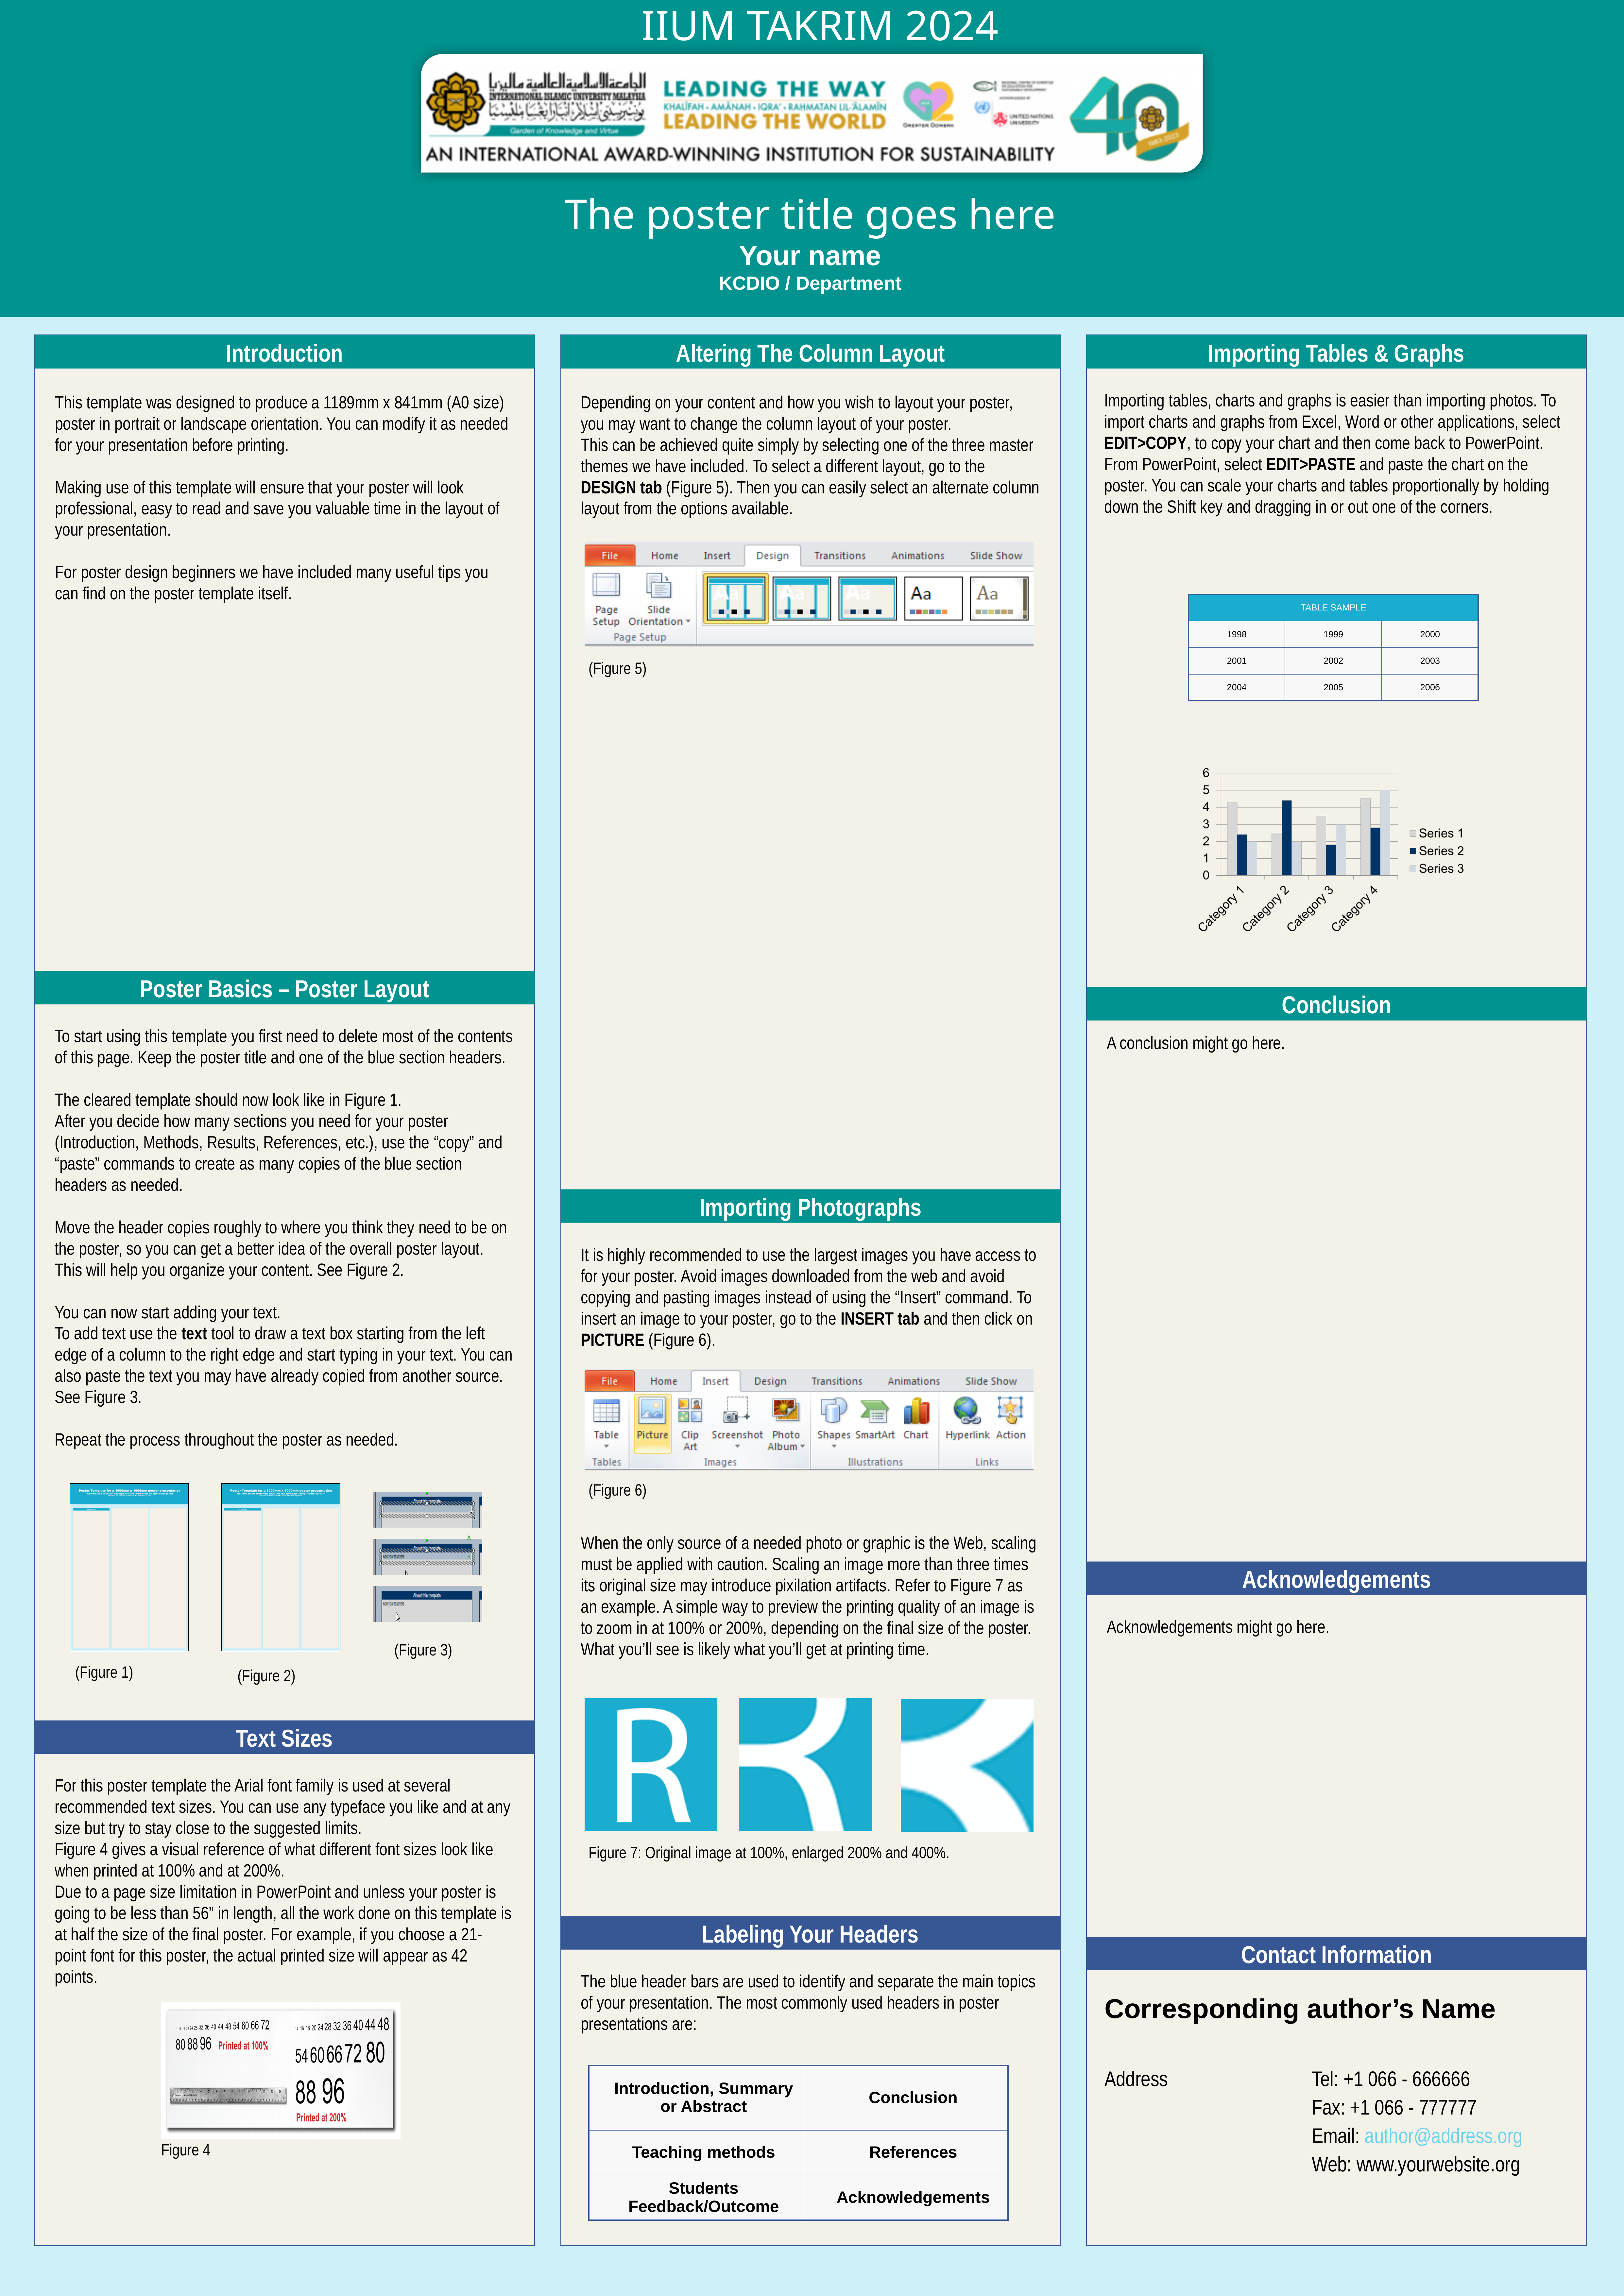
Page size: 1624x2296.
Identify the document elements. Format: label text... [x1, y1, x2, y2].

picture [901, 1793, 961, 1832]
table_header Conclusion [804, 2066, 1007, 2130]
text_box Contact Information [1086, 1937, 1587, 1970]
table_cell 2006 [1382, 675, 1478, 700]
table_cell Tel: +1 066 - 666666 Fax: +1 066 - 777777 Email: author@address.org Web: www.yourwebsite.org [1295, 2064, 1581, 2211]
text_box The blue header bars are used to identify and separate the main topics of your presentation. The most commonly used headers in poster presentations are: [560, 1949, 1060, 2054]
text_box For this poster template the Arial font family is used at several recommended text sizes. You can use any typeface you like and at any size but try to stay close to the suggested limits. Figure 4 gives a visual reference of what different font sizes look like when printed at 100% and at 200%. Due to a page size limitation in PowerPoint and unless your poster is going to be less than 56” in length, all the work done on this template is at half the size of the final poster. For example, if you choose a 21-point font for this poster, the actual printed size will appear as 42 points. [34, 1754, 534, 2007]
text_box (Figure 1) [71, 1659, 154, 1683]
table_cell 1998 [1189, 621, 1285, 647]
text_box It is highly recommended to use the largest images you have access to for your poster. Avoid images downloaded from the web and avoid copying and pasting images instead of using the “Insert” command. To insert an image to your poster, go to the INSERT tab and then click on PICTURE (Figure 6). [560, 1223, 1061, 1370]
text_box IIUM TAKRIM 2024 [575, 0, 1066, 51]
picture [739, 1698, 872, 1831]
picture [901, 1699, 1034, 1832]
table_header TABLE SAMPLE [1189, 595, 1478, 621]
text_box Introduction [34, 335, 535, 369]
table_cell 2000 [1382, 621, 1478, 647]
text_box This template was designed to produce a 1189mm x 841mm (A0 size) poster in portrait or landscape orientation. You can modify it as needed for your presentation before printing. Making use of this template will ensure that your poster will look professional, easy to read and save you valuable time in the layout of your presentation. For poster design beginners we have included many useful tips you can find on the poster template itself. [35, 370, 535, 687]
table_cell 2003 [1382, 648, 1478, 674]
text_box Acknowledgements [1086, 1561, 1587, 1595]
picture [584, 1698, 717, 1831]
text_box Poster Basics – Poster Layout [34, 971, 535, 1004]
picture [584, 542, 1034, 647]
table_cell 1999 [1285, 621, 1381, 647]
table_cell 2005 [1285, 675, 1381, 700]
picture [222, 1483, 340, 1651]
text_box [1193, 760, 1474, 942]
picture [70, 1483, 189, 1651]
table_cell Address [1088, 2064, 1295, 2211]
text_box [584, 1369, 1034, 1501]
text_box To start using this template you first need to delete most of the contents of this page. Keep the poster title and one of the blue section headers. The cleared template should now look like in Figure 1. After you decide how many sections you need for your poster (Introduction, Methods, Results, References, etc.), use the “copy” and “paste” commands to create as many copies of the blue section headers as needed. Move the header copies roughly to where you think they need to be on the poster, so you can get a better idea of the overall poster layout. This will help you organize your content. See Figure 2. You can now start adding your text. To add text use the text tool to draw a text box starting from the left edge of a column to the right edge and start typing in your text. You can also paste the text you may have already copied from another source. See Figure 3. Repeat the process throughout the poster as needed. [34, 1004, 535, 1470]
text_box The poster title goes here Your name KCDIO / Department [0, 186, 1622, 296]
text_box Importing Photographs [560, 1189, 1061, 1223]
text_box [373, 1492, 482, 1622]
table_cell 2001 [1189, 648, 1285, 674]
text_box (Figure 5) [585, 655, 667, 679]
text_box A conclusion might go here. [1086, 1020, 1584, 1063]
text_box Acknowledgements might go here. [1086, 1595, 1584, 1678]
text_box (Figure 3) [390, 1637, 473, 1661]
table_header Introduction, Summary or Abstract [590, 2066, 804, 2130]
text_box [161, 2002, 401, 2159]
picture [423, 56, 1201, 170]
text_box When the only source of a needed photo or graphic is the Web, scaling must be applied with caution. Scaling an image more than three times its original size may introduce pixilation artifacts. Refer to Figure 7 as an example. A simple way to preview the printing quality of an image is to zoom in at 100% or 200%, depending on the final size of the poster. What you’ll see is likely what you’ll get at printing time. [560, 1511, 1061, 1679]
text_box (Figure 2) [233, 1663, 316, 1687]
table_cell References [804, 2131, 1007, 2175]
text_box Text Sizes [34, 1720, 534, 1754]
text_box Figure 7: Original image at 100%, enlarged 200% and 400%. [585, 1840, 975, 1864]
text_box Importing tables, charts and graphs is easier than importing photos. To import charts and graphs from Excel, Word or other applications, select EDIT>COPY, to copy your chart and then come back to PowerPoint. From PowerPoint, select EDIT>PASTE and paste the chart on the poster. You can scale your charts and tables proportionally by holding down the Shift key and dragging in or out one of the corners. [1084, 368, 1584, 537]
text_box Altering The Column Layout [560, 335, 1061, 369]
text_box Conclusion [1086, 987, 1587, 1021]
table_cell Students Feedback/Outcome [590, 2175, 804, 2219]
table_cell 2002 [1285, 648, 1381, 674]
text_box Importing Tables & Graphs [1086, 335, 1586, 369]
table_cell Teaching methods [590, 2131, 804, 2175]
table_cell Acknowledgements [804, 2175, 1007, 2219]
text_box Labeling Your Headers [560, 1916, 1060, 1949]
table_cell 2004 [1189, 675, 1285, 700]
text_box Depending on your content and how you wish to layout your poster, you may want to change the column layout of your poster. This can be achieved quite simply by selecting one of the three master themes we have included. To select a different layout, go to the DESIGN tab (Figure 5). Then you can easily select an alternate column layout from the options available. [560, 370, 1061, 539]
table_header Corresponding author’s Name [1088, 1991, 1581, 2064]
